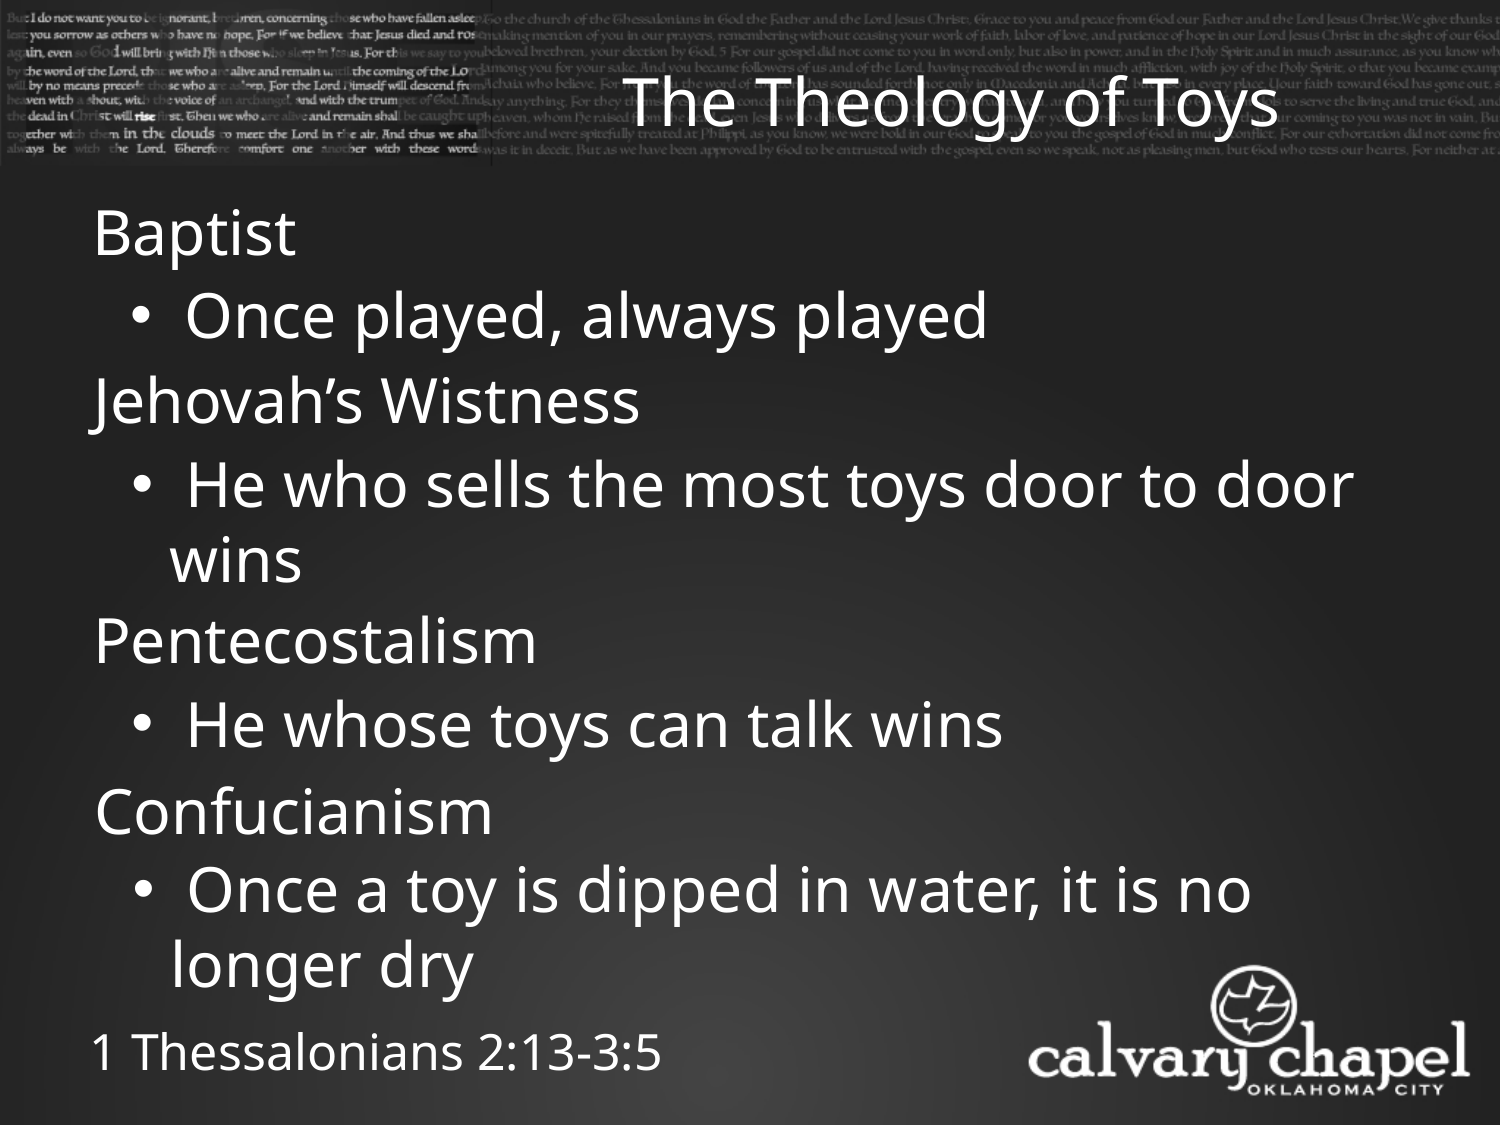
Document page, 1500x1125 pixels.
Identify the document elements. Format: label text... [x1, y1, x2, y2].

picture [0, 0, 1500, 1125]
text_box The Theology of Toys [561, 52, 1342, 147]
text_box Once a toy is dipped in water, it is no longer dry [117, 842, 1437, 1008]
text_box He who sells the most toys door to door wins [116, 438, 1436, 603]
text_box He whose toys can talk wins [116, 677, 1436, 768]
text_box Pentecostalism [78, 594, 1431, 684]
text_box 1 Thessalonians 2:13-3:5 [75, 1013, 996, 1088]
text_box Baptist [77, 185, 1430, 276]
text_box Confucianism [79, 764, 1433, 854]
text_box Once played, always played [115, 269, 1435, 359]
text_box Jehovah’s Wistness [78, 353, 1431, 444]
